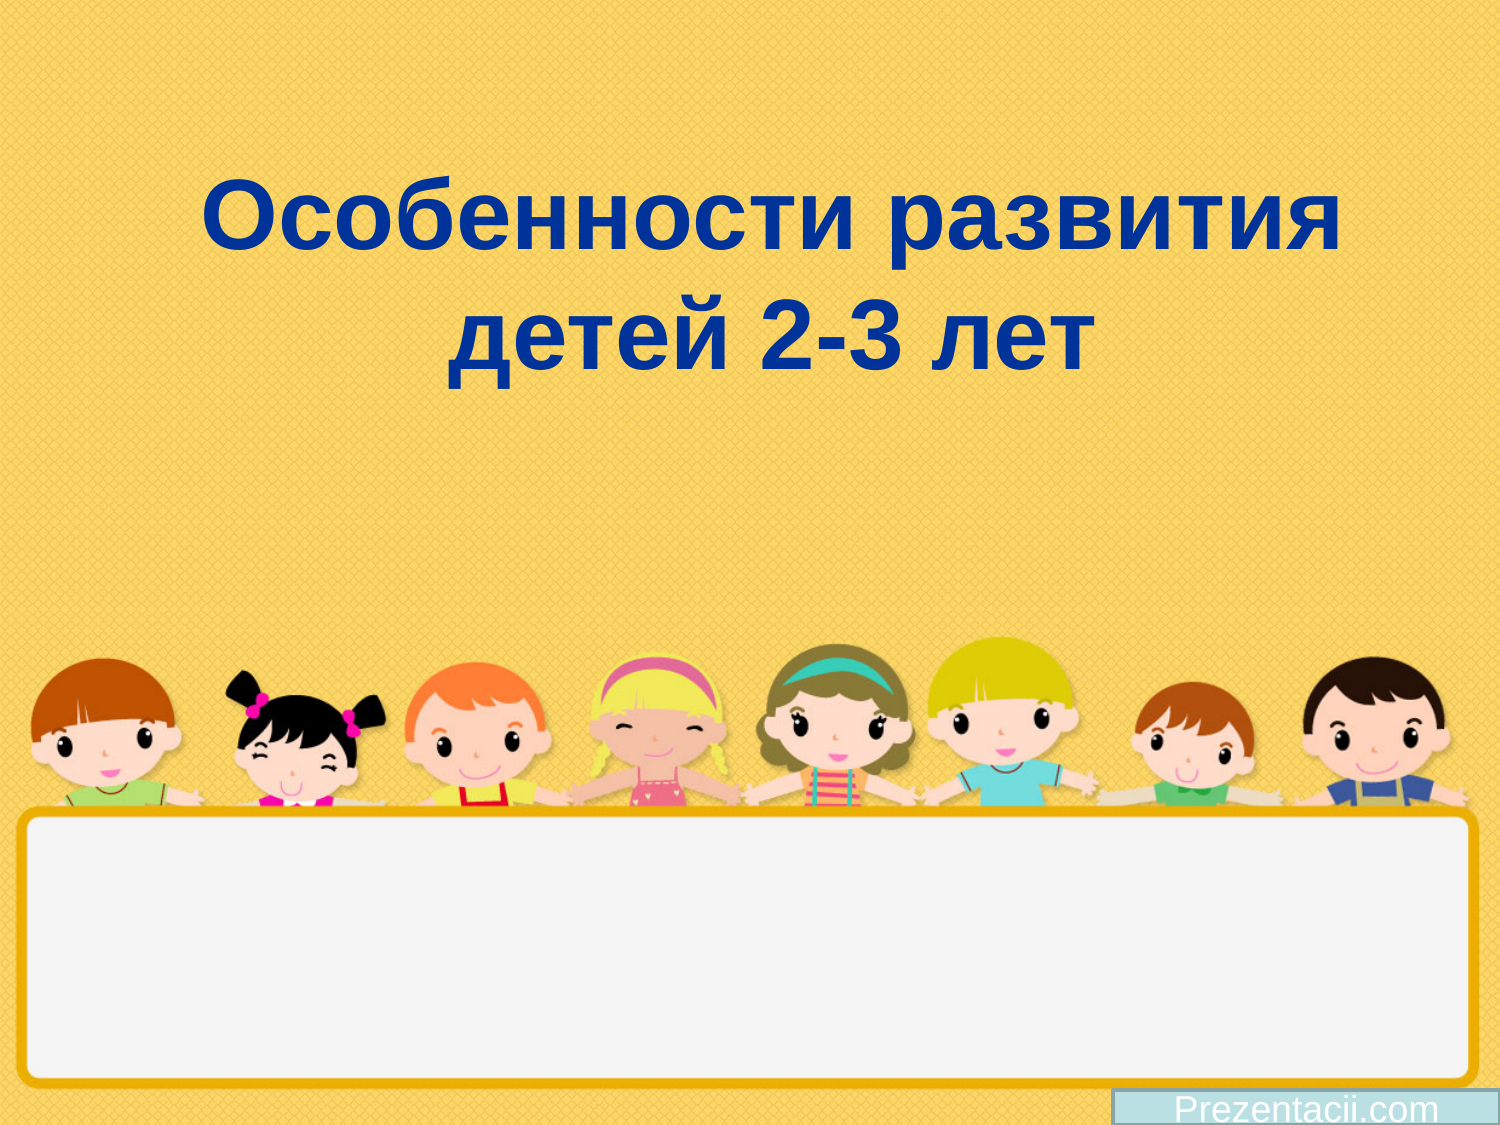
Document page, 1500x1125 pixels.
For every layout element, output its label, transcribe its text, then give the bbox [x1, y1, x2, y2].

picture [0, 0, 1500, 1125]
text_box Prezentacii.com [1111, 1088, 1500, 1125]
title Особенности развития детей 2-3 лет [135, 148, 1411, 391]
